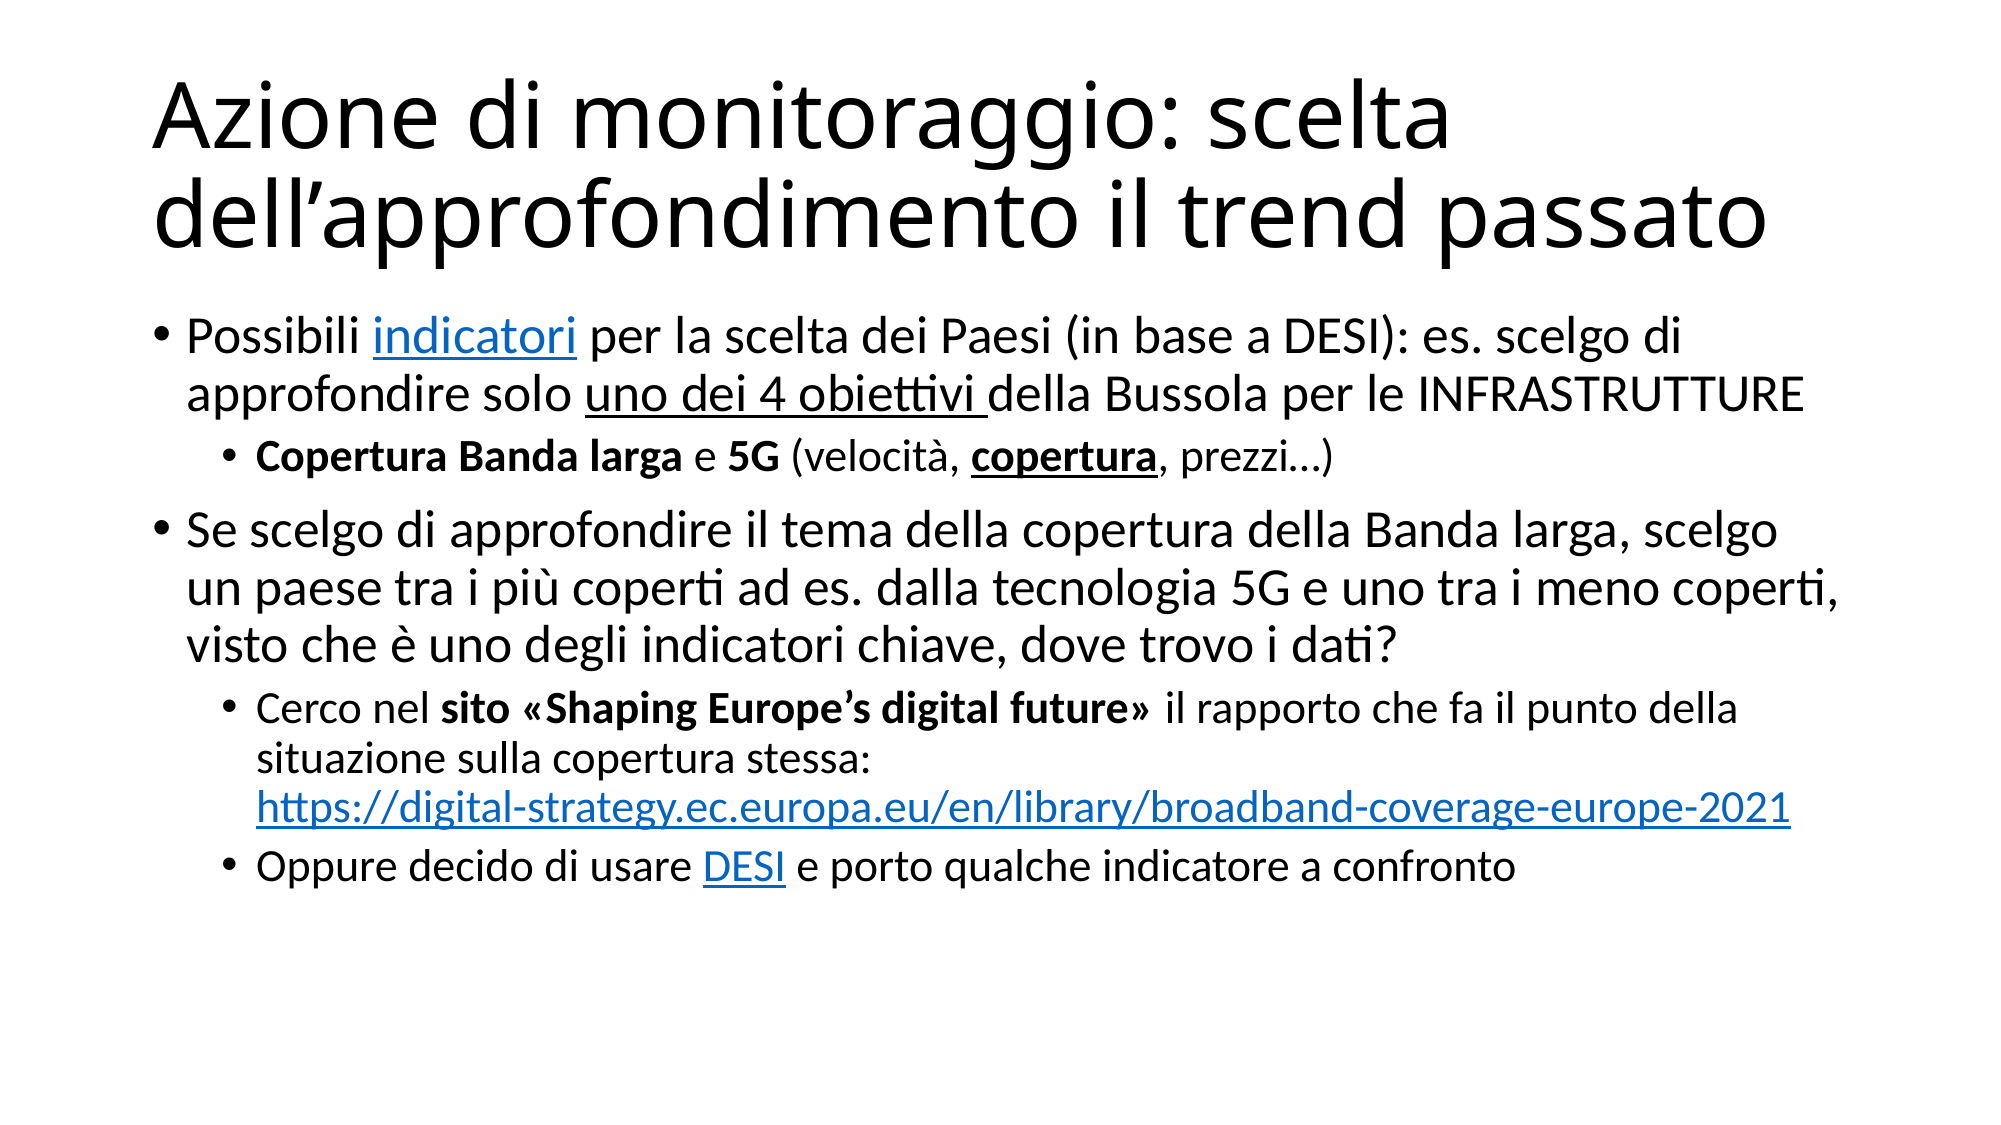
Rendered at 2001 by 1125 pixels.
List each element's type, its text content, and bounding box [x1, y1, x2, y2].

list Possibili indicatori per la scelta dei Paesi (in base a DESI): es. scelgo di approfondire solo uno dei 4 obiettivi della Bussola per le INFRASTRUTTURE Copertura Banda larga e 5G (velocità, copertura, prezzi…) Se scelgo di approfondire il tema della copertura della Banda larga, scelgo un paese tra i più coperti ad es. dalla tecnologia 5G e uno tra i meno coperti, visto che è uno degli indicatori chiave, dove trovo i dati? Cerco nel sito «Shaping Europe’s digital future» il rapporto che fa il punto della situazione sulla copertura stessa: https://digital-strategy.ec.europa.eu/en/library/broadband-coverage-europe-2021 Oppure decido di usare DESI e porto qualche indicatore a confronto [137, 299, 1863, 1014]
title Azione di monitoraggio: scelta dell’approfondimento il trend passato [137, 59, 1863, 278]
